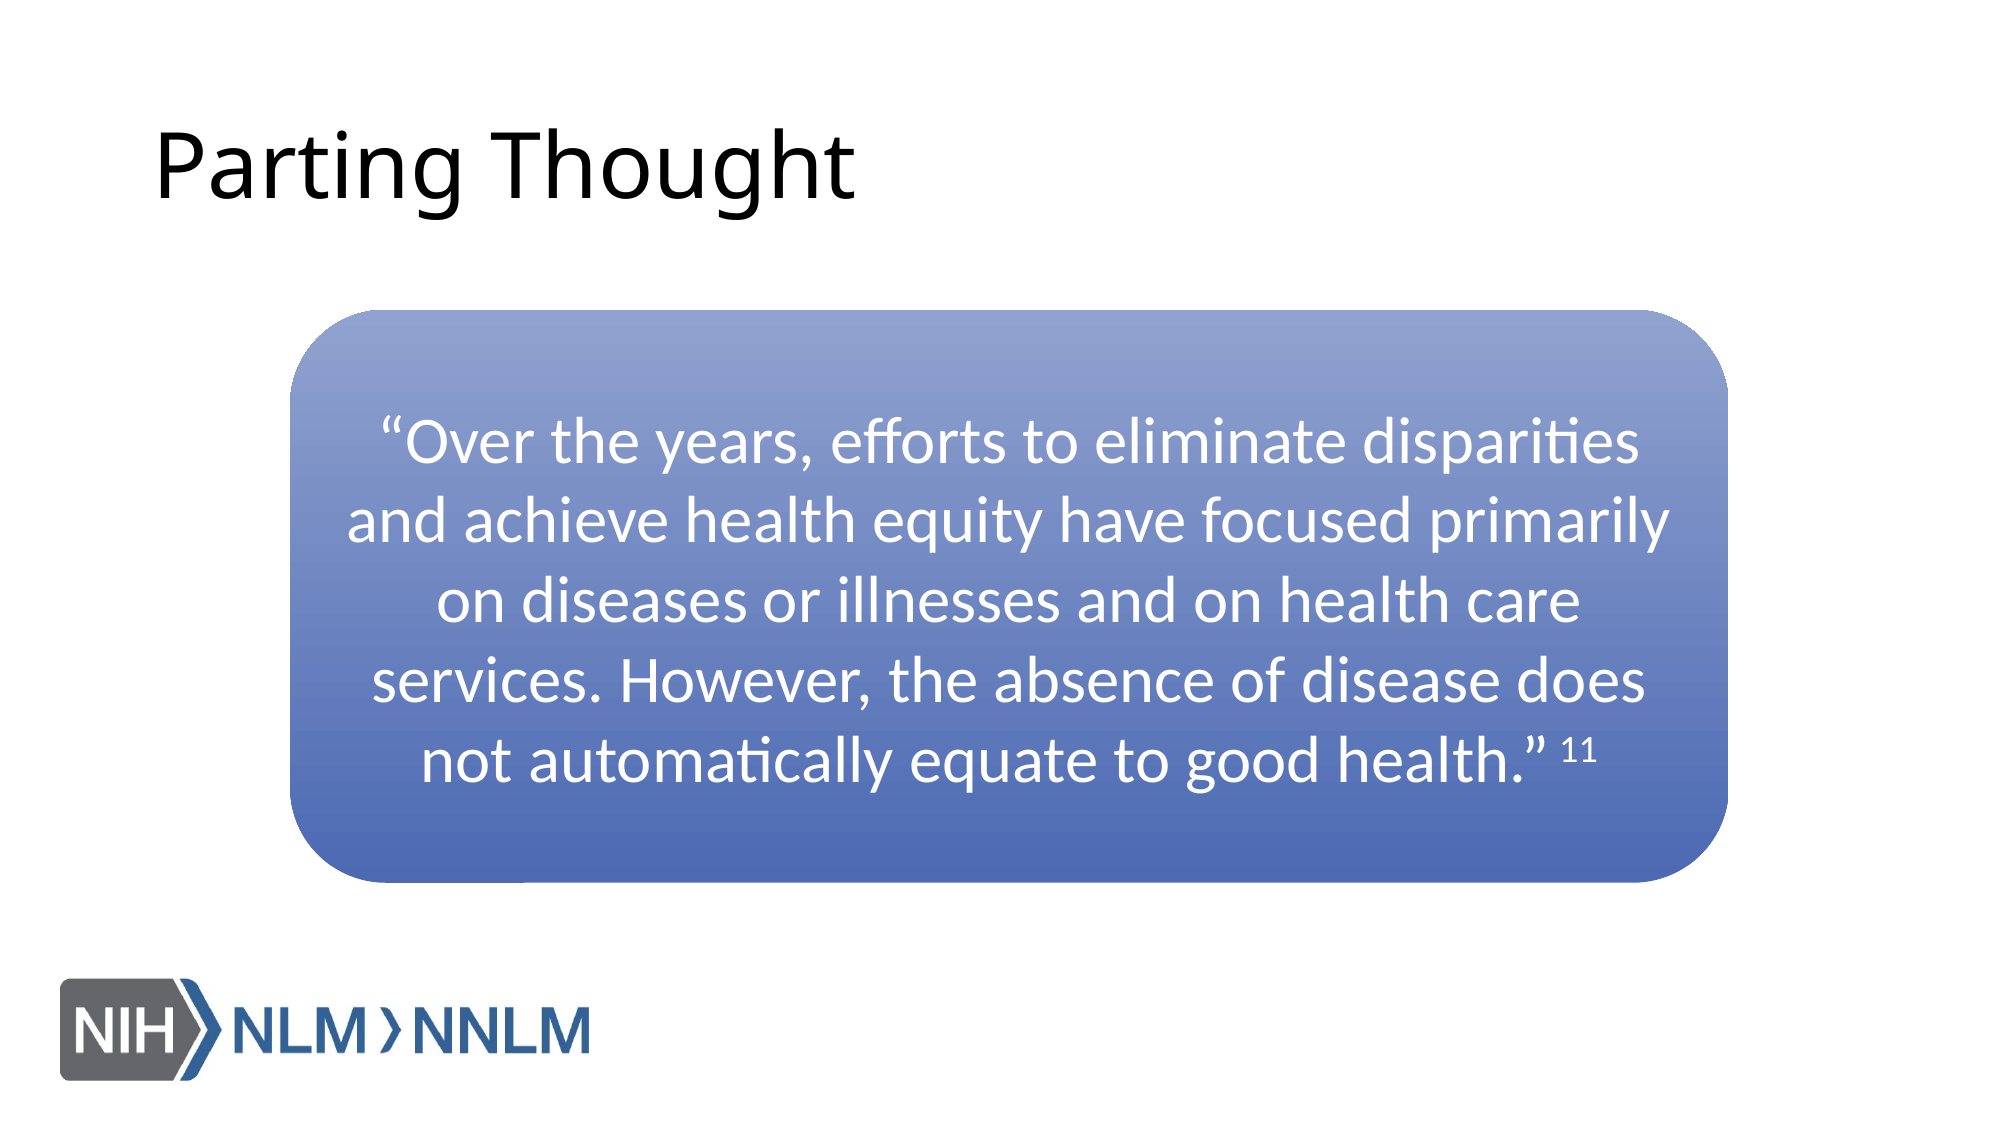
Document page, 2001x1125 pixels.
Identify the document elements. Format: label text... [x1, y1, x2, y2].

picture [60, 978, 589, 1081]
text_box “Over the years, efforts to eliminate disparities and achieve health equity have focused primarily on diseases or illnesses and on health care services. However, the absence of disease does not automatically equate to good health.” 11 [289, 308, 1730, 884]
title Parting Thought [137, 59, 1863, 278]
